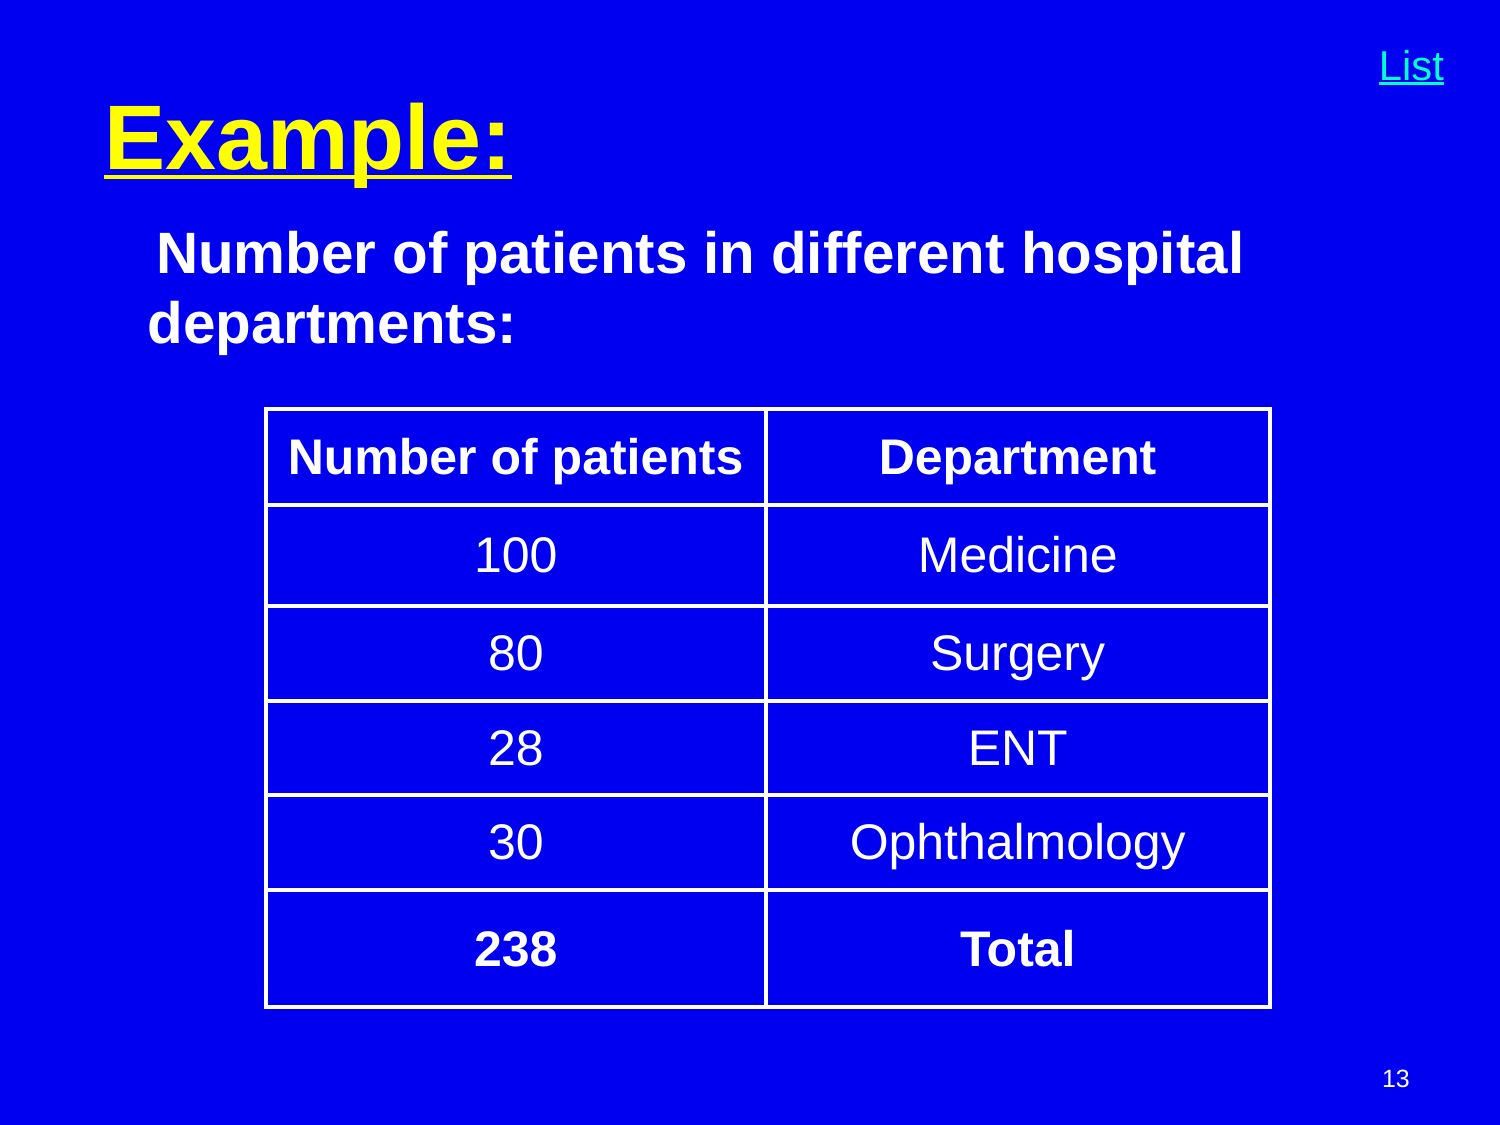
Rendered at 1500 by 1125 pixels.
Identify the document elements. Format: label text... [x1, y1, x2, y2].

table_cell Total [768, 892, 1268, 1005]
table_cell 28 [268, 703, 764, 793]
table_cell ENT [768, 703, 1268, 793]
text_box List [1364, 30, 1483, 96]
table_cell 80 [268, 608, 764, 699]
list Number of patients in different hospital departments: [76, 207, 1365, 1012]
table_cell 238 [268, 892, 764, 1005]
table_cell Surgery [768, 608, 1268, 699]
table_cell Medicine [768, 507, 1268, 604]
table_cell 30 [268, 797, 764, 888]
title Example: [89, 52, 1396, 214]
slide_number 13 [1074, 1024, 1426, 1101]
table_header Number of patients [268, 411, 764, 503]
table_cell 100 [268, 507, 764, 604]
table_header Department [768, 411, 1268, 503]
table_cell Ophthalmology [768, 797, 1268, 888]
